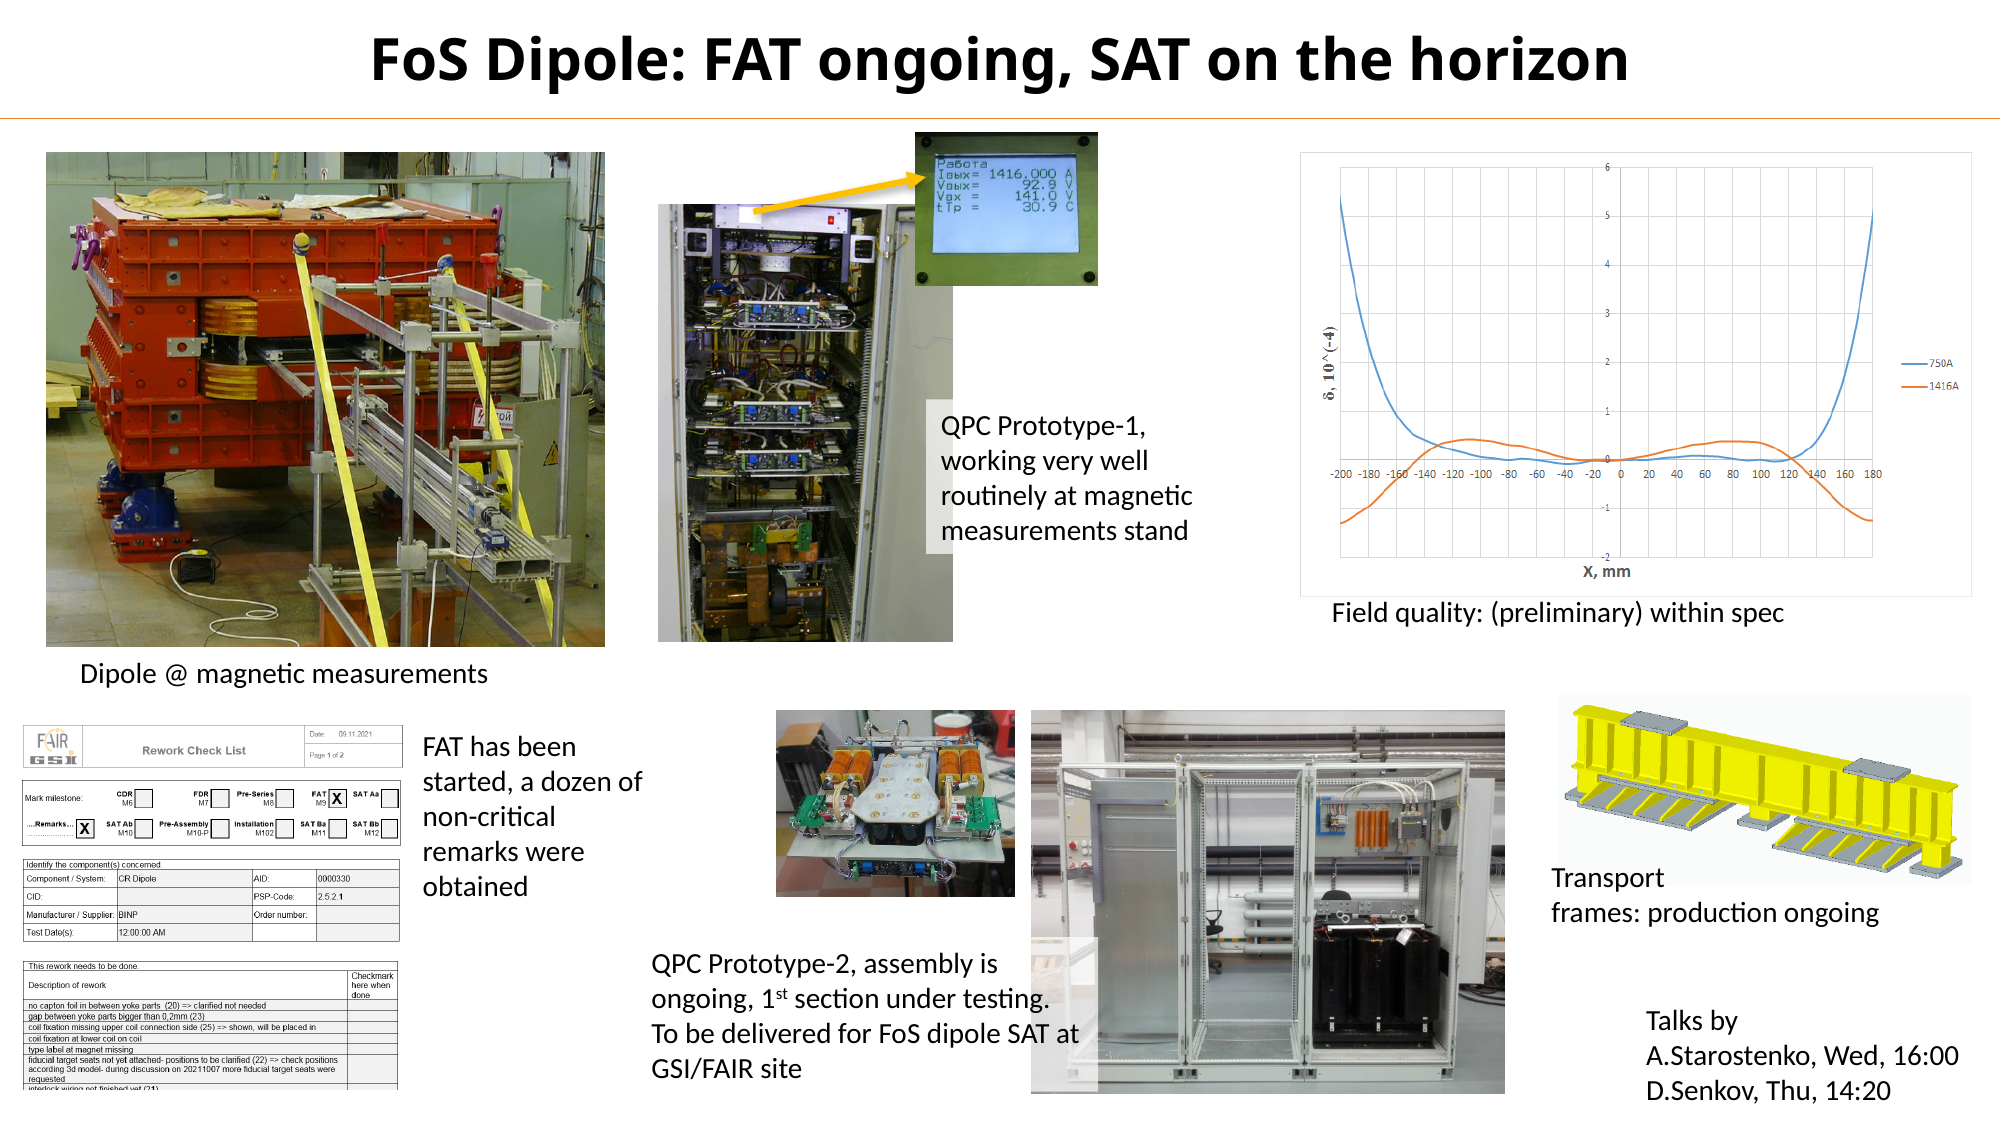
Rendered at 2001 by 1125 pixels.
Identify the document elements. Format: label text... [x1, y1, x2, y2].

picture [776, 710, 1015, 897]
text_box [753, 177, 927, 212]
title FoS Dipole: FAT ongoing, SAT on the horizon [137, 17, 1863, 105]
picture [46, 152, 605, 647]
picture [1300, 152, 1972, 597]
text_box Field quality: (preliminary) within spec [1317, 597, 1898, 636]
text_box FAT has been started, a dozen of non-critical remarks were obtained [413, 720, 659, 910]
picture [10, 717, 413, 1090]
picture [658, 132, 1098, 642]
picture [1558, 695, 1972, 885]
text_box Dipole @ magnetic measurements [65, 647, 586, 697]
picture [1031, 710, 1505, 1094]
text_box QPC Prototype-2, assembly is ongoing, 1st section under testing. To be delivered for FoS dipole SAT at GSI/FAIR site [636, 937, 1031, 1092]
text_box Talks by A.Starostenko, Wed, 16:00 D.Senkov, Thu, 14:20 [1631, 994, 1988, 1114]
text_box Transport frames: production ongoing [1536, 851, 1949, 937]
text_box QPC Prototype-1, working very well routinely at magnetic measurements stand [953, 399, 1238, 554]
